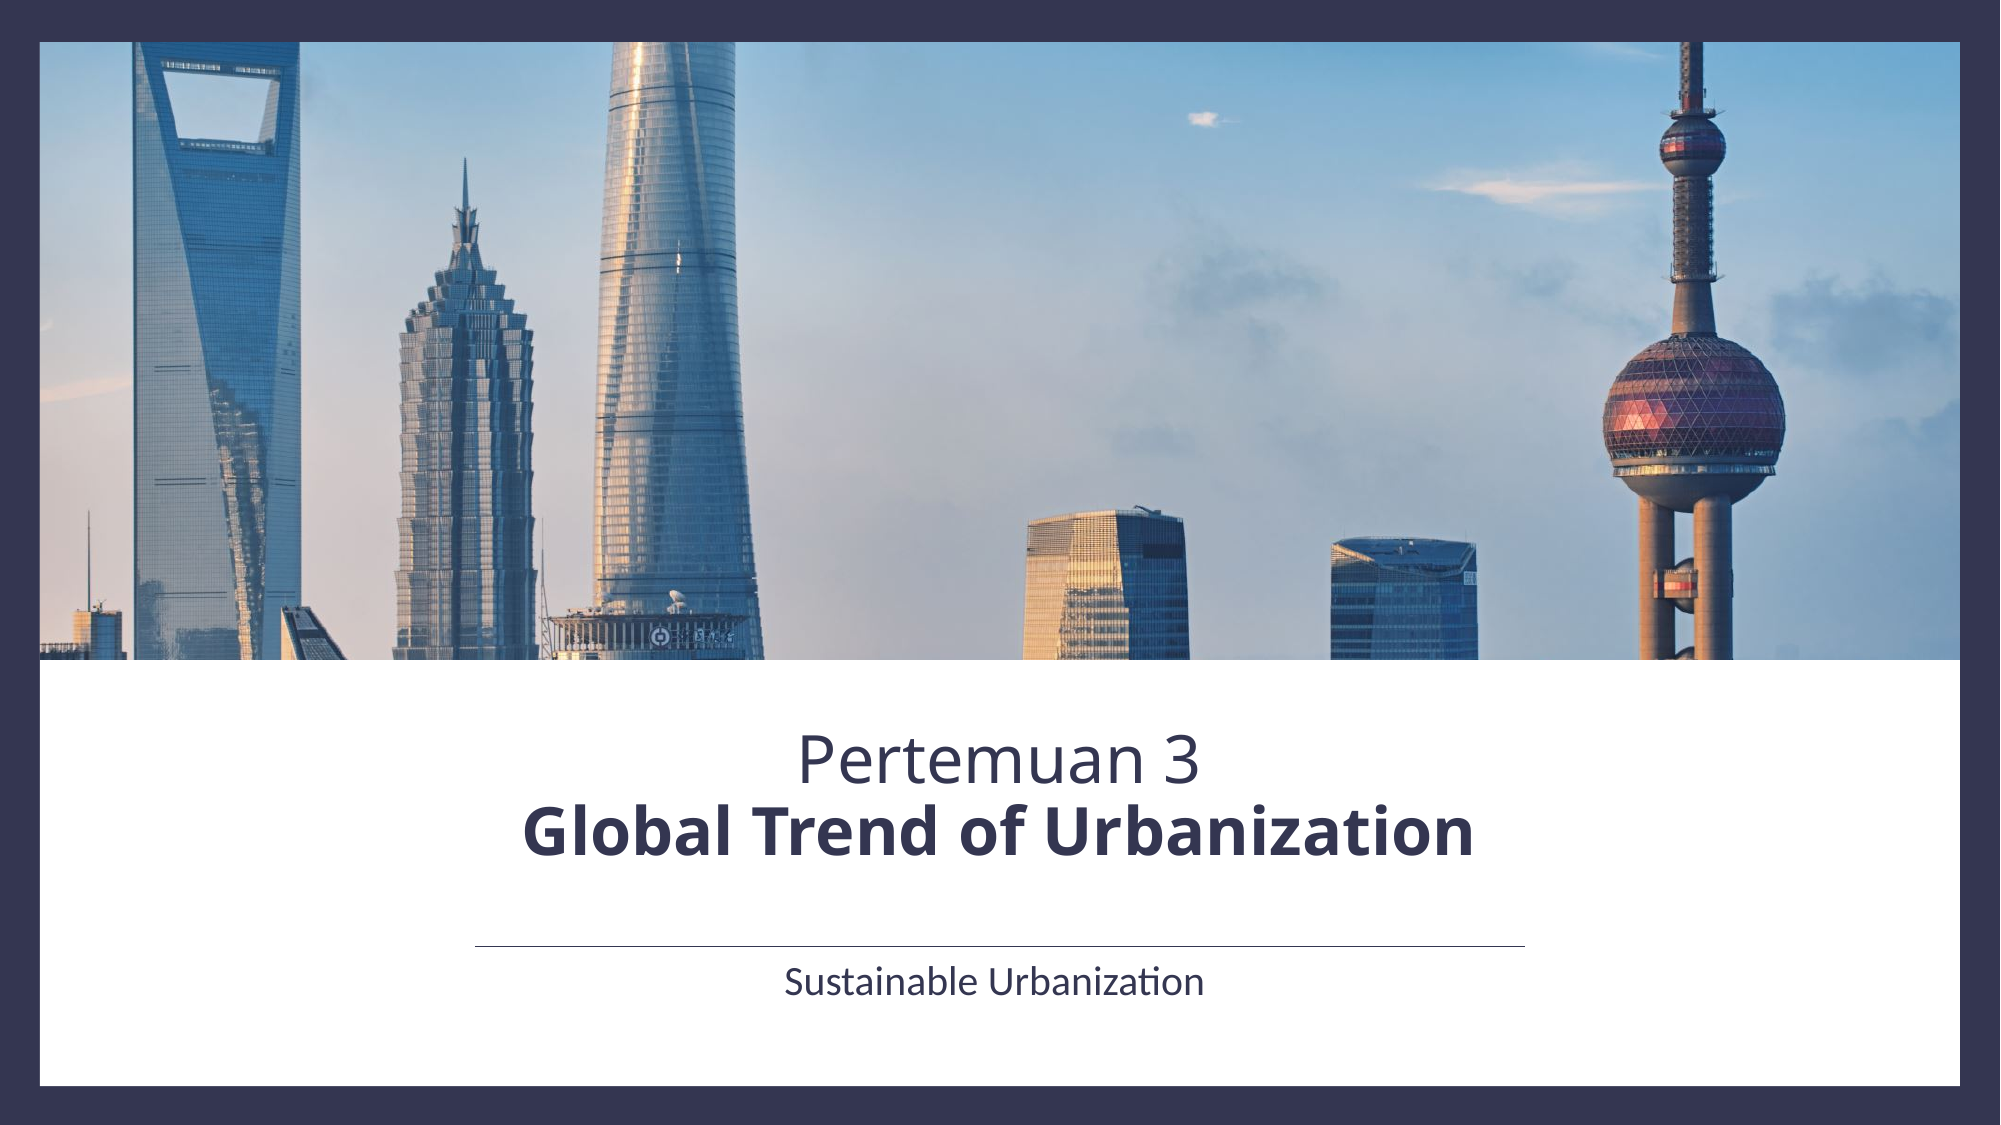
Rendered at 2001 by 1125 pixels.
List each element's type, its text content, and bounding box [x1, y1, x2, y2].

title Pertemuan 3 Global Trend of Urbanization [182, 701, 1818, 958]
list Sustainable Urbanization [280, 951, 1719, 1024]
text_box [39, 41, 1961, 1087]
text_box [0, 0, 2000, 1125]
picture [39, 42, 1960, 660]
